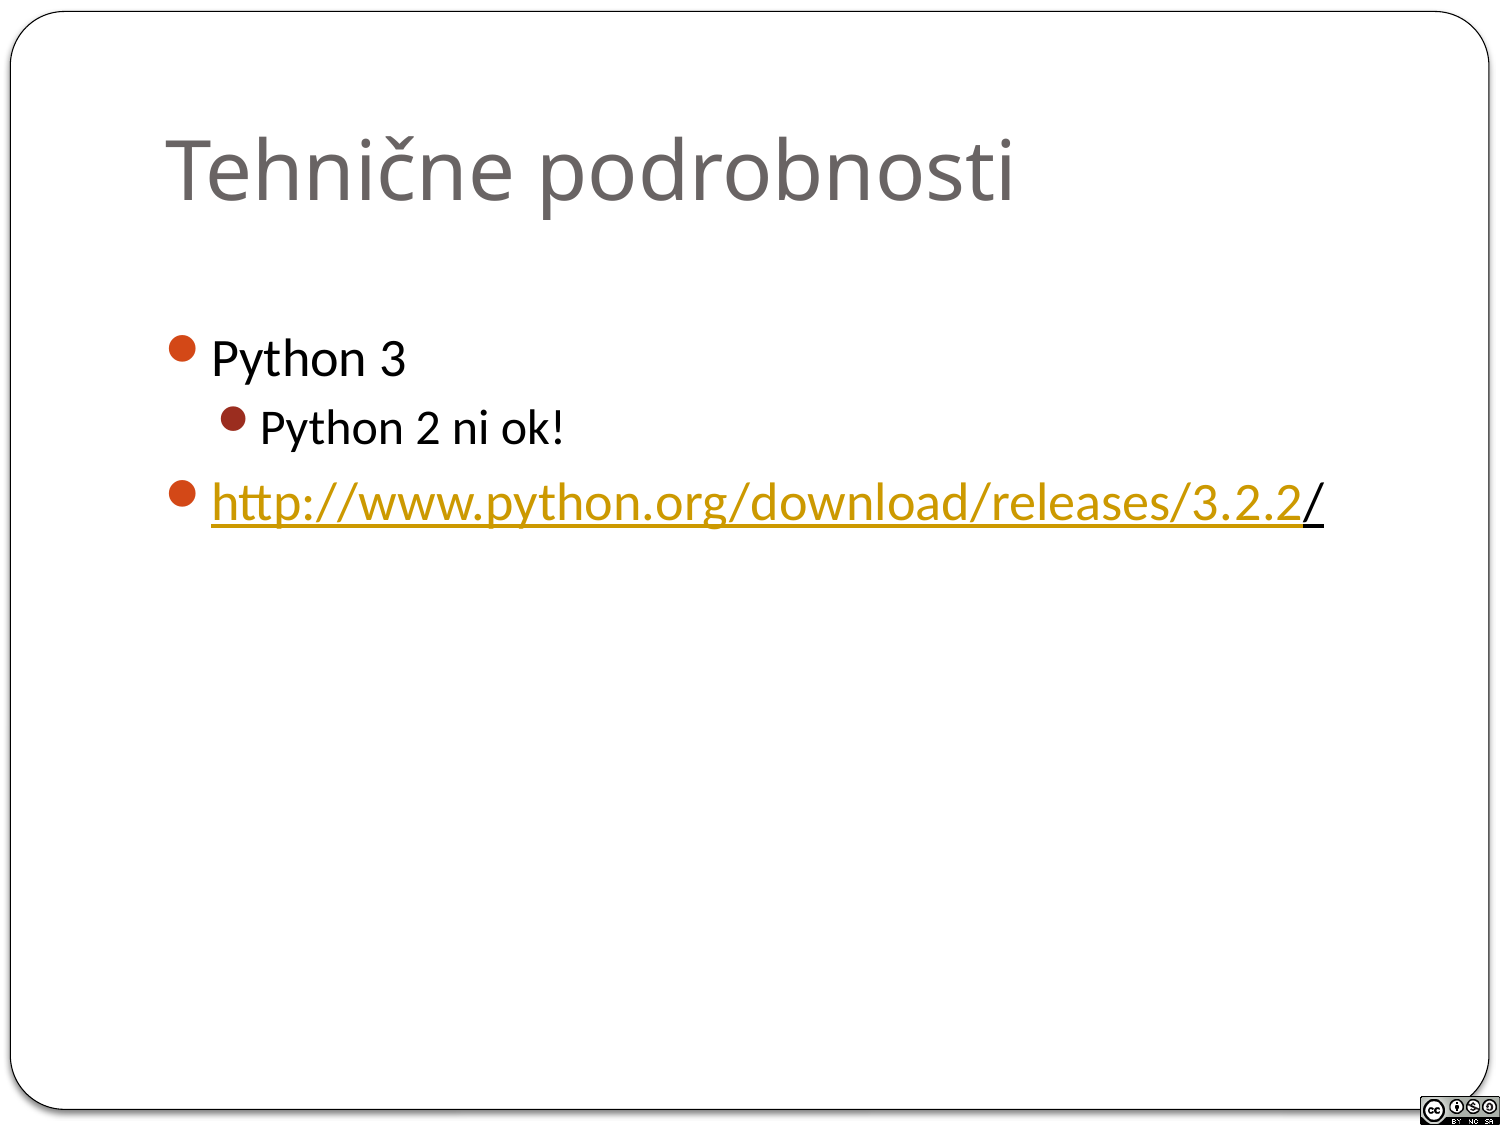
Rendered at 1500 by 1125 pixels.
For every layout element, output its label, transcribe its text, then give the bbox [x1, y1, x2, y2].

list Python 3 Python 2 ni ok! http://www.python.org/download/releases/3.2.2/ [149, 237, 1426, 988]
picture [1420, 1096, 1500, 1125]
title Tehnične podrobnosti [149, 44, 1426, 233]
